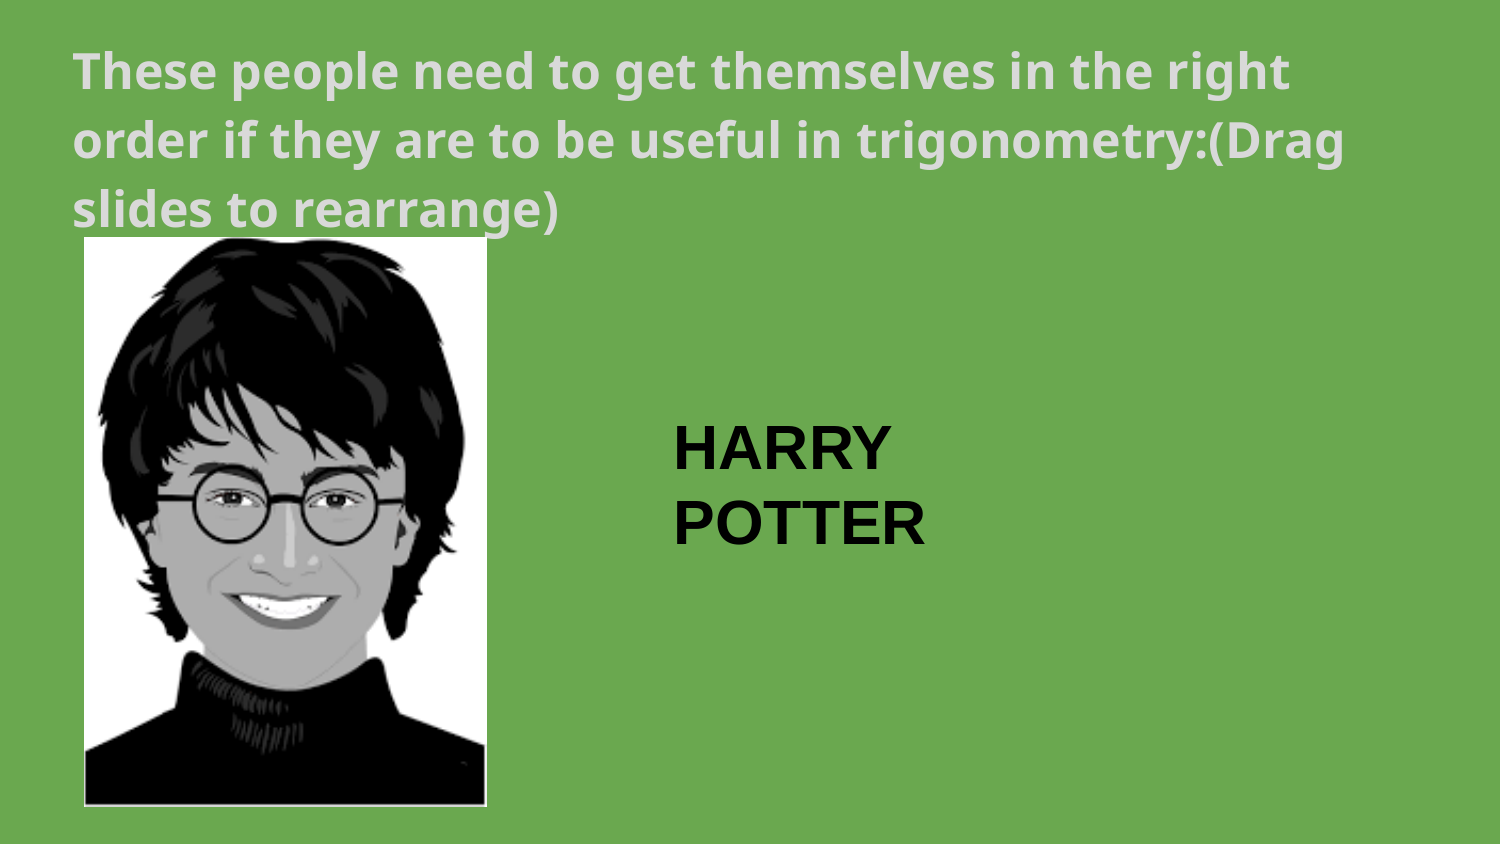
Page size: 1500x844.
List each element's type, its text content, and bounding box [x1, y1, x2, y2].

text_box HARRY POTTER [658, 391, 1109, 564]
picture [84, 237, 488, 807]
subtitle These people need to get themselves in the right order if they are to be useful in trigonometry:(Drag slides to rearrange) [57, 15, 1443, 271]
